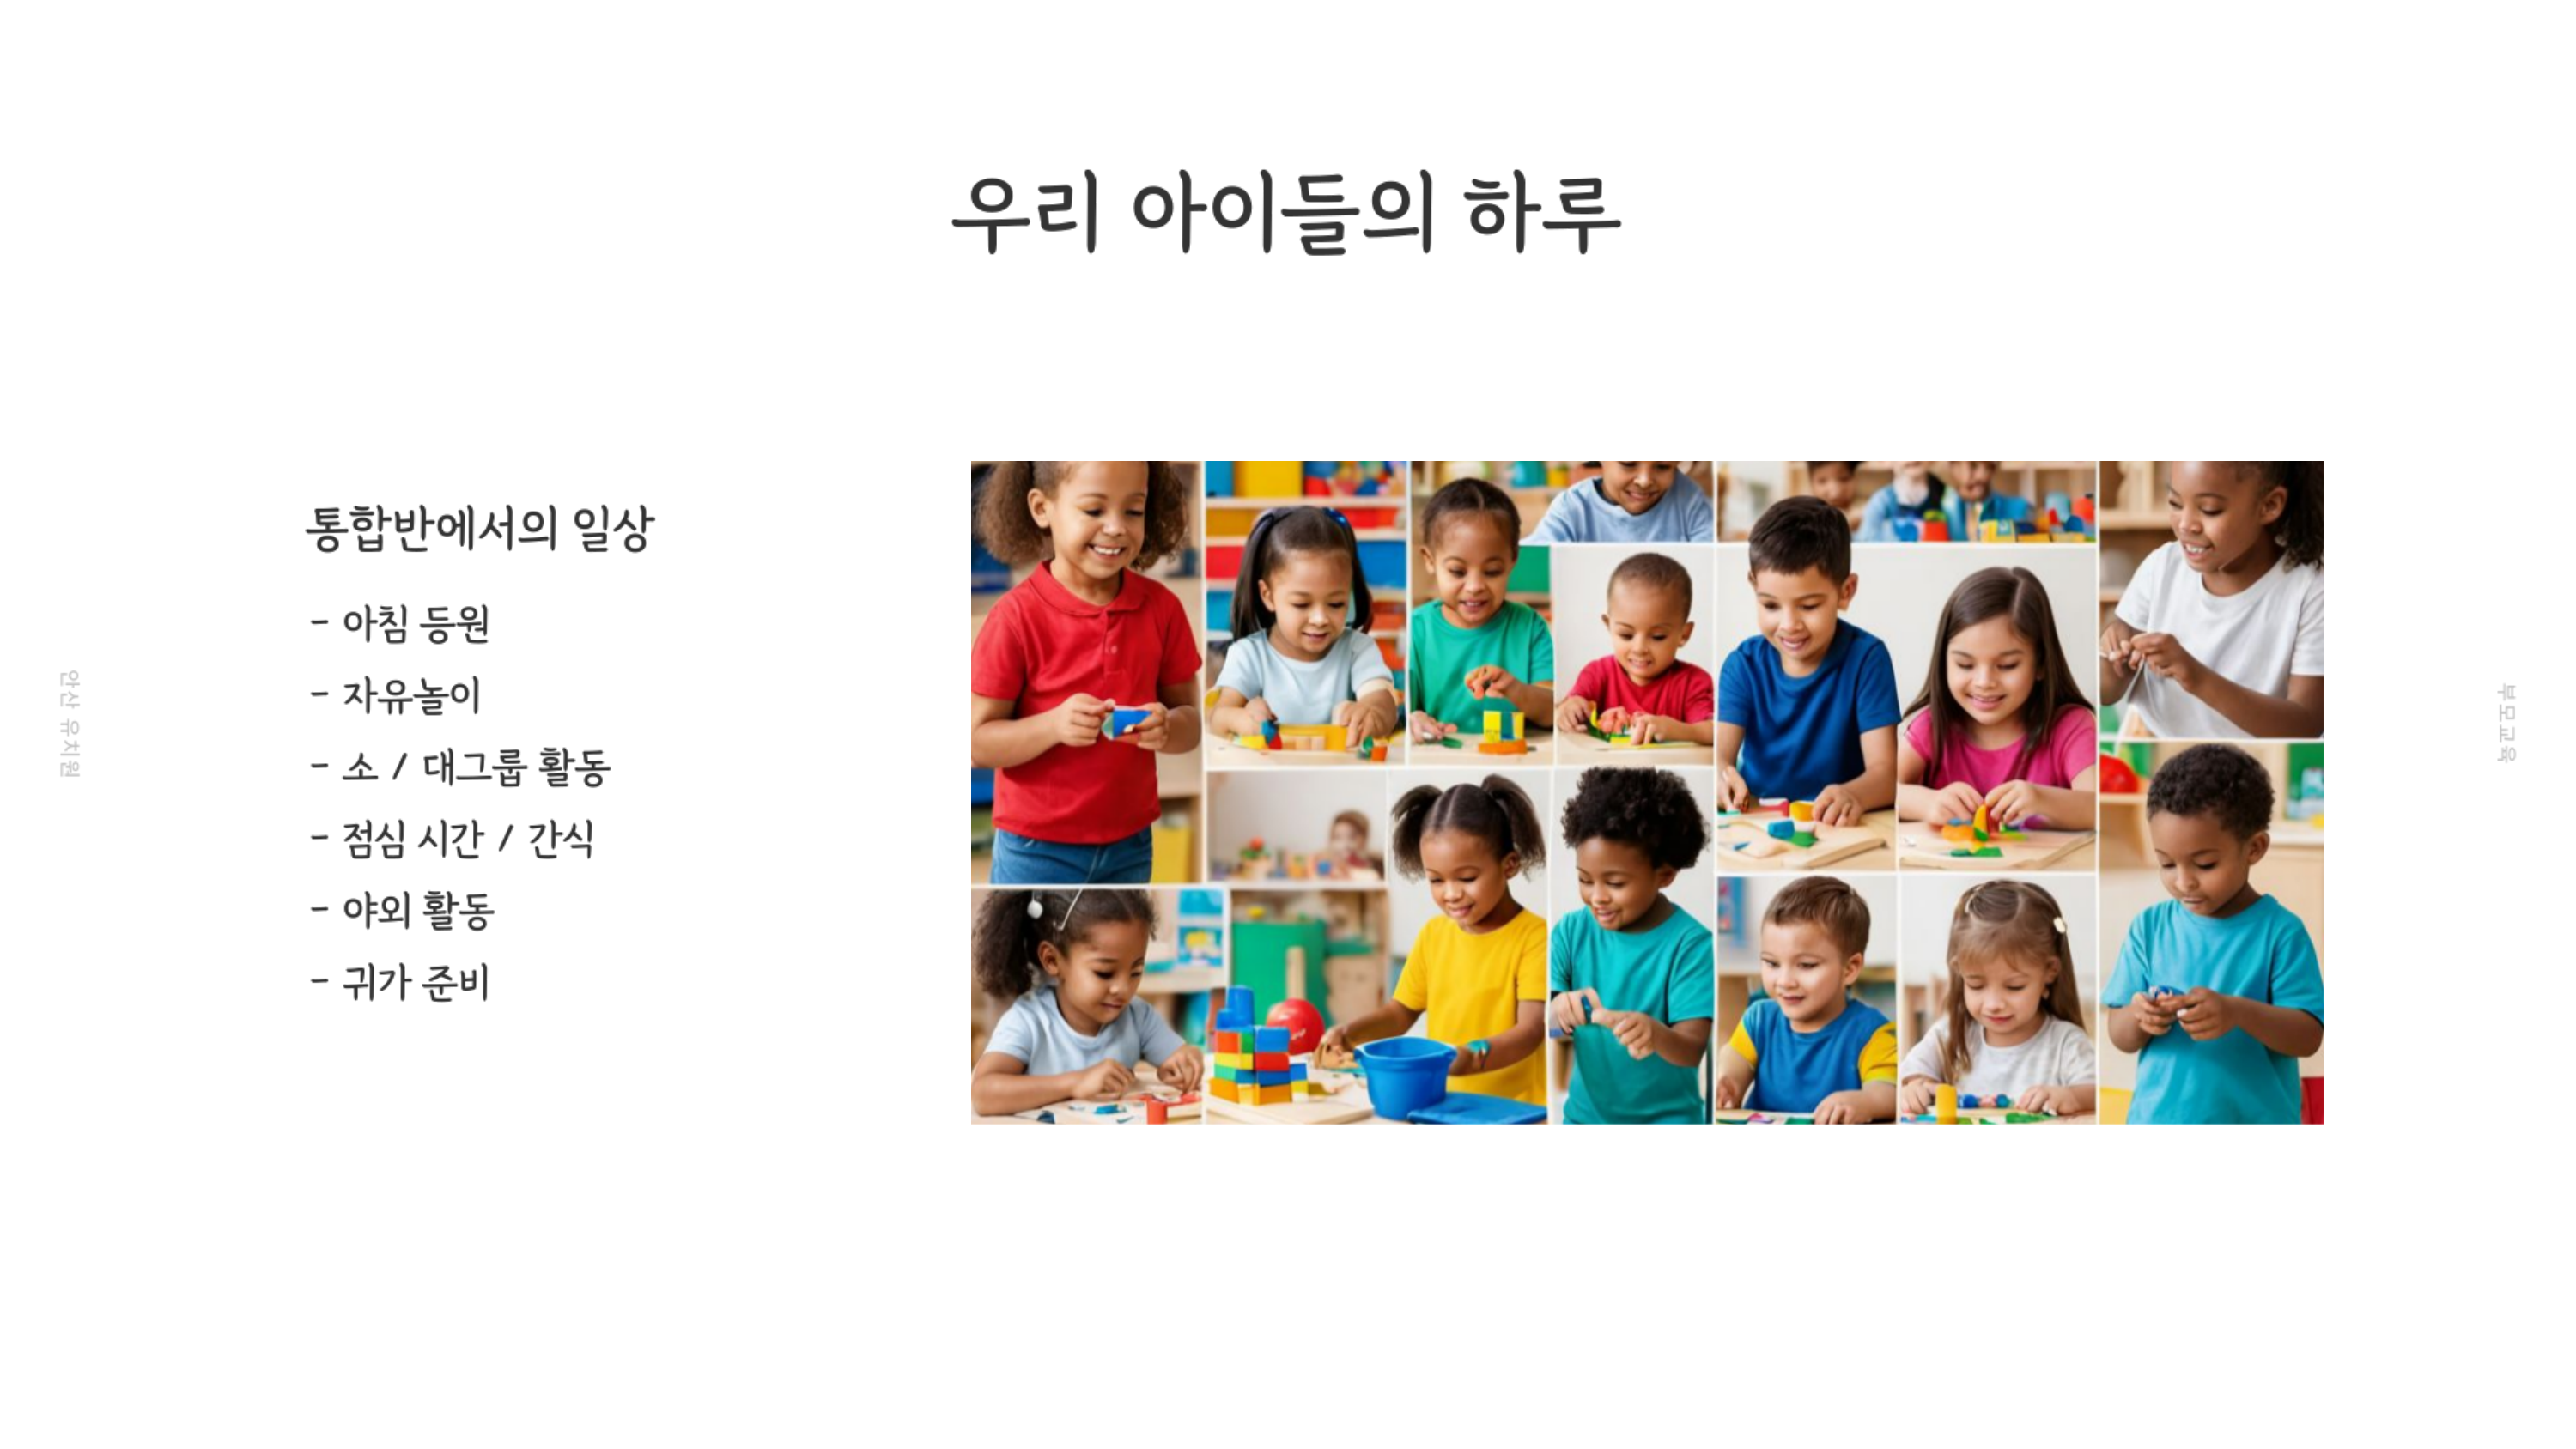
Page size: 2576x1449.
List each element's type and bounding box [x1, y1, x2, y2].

picture [0, 0, 2576, 1142]
